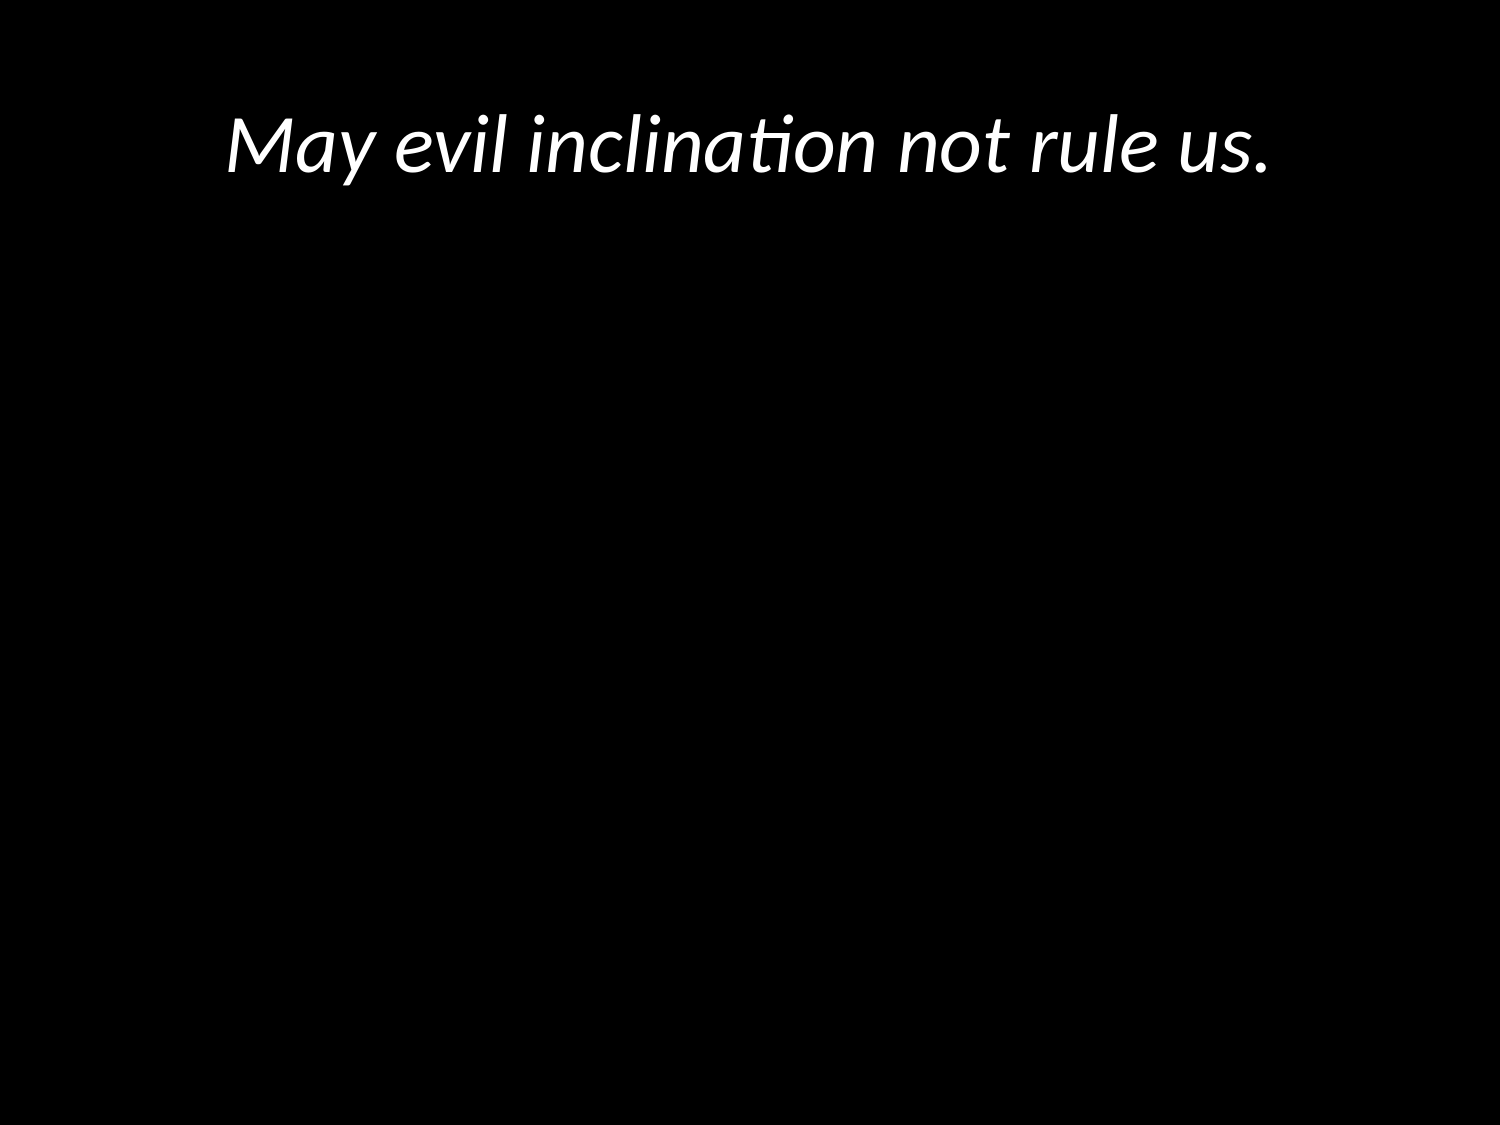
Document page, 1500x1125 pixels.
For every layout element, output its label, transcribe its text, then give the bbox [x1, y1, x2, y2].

title May evil inclination not rule us. [75, 45, 1425, 233]
